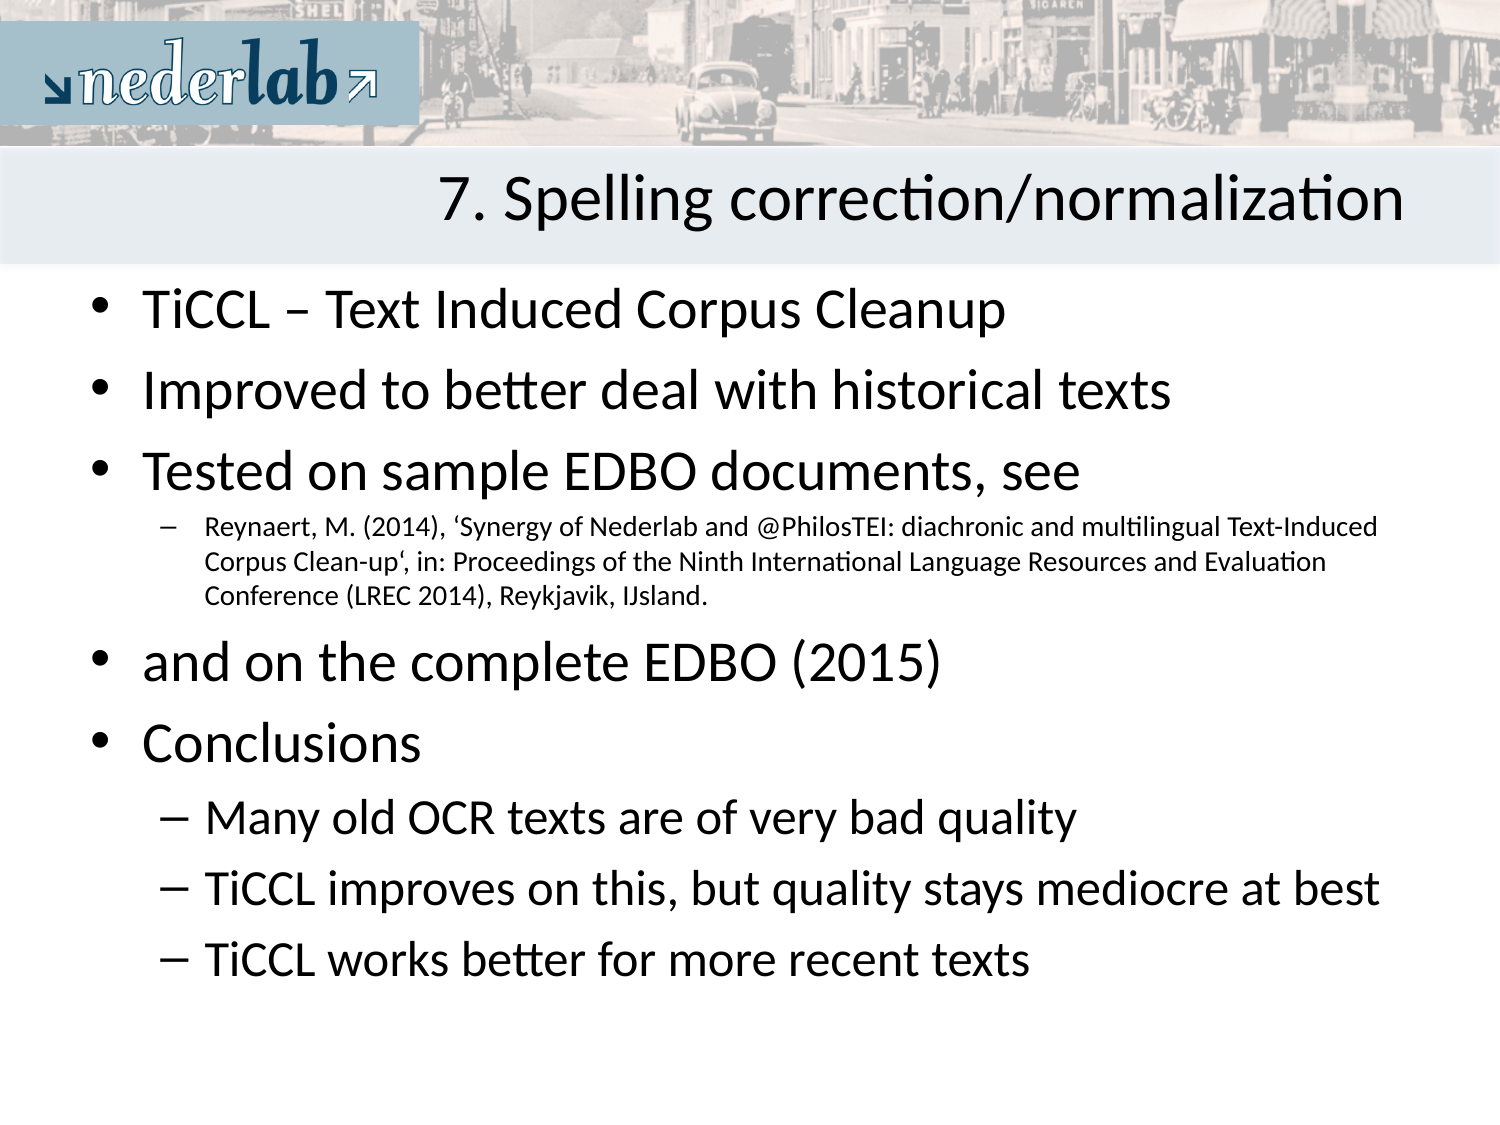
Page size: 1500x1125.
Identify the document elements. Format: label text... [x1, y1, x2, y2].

list TiCCL – Text Induced Corpus Cleanup Improved to better deal with historical texts Tested on sample EDBO documents, see Reynaert, M. (2014), ‘Synergy of Nederlab and @PhilosTEI: diachronic and multilingual Text-Induced Corpus Clean-up‘, in: Proceedings of the Ninth International Language Resources and Evaluation Conference (LREC 2014), Reykjavik, IJsland. and on the complete EDBO (2015) Conclusions Many old OCR texts are of very bad quality TiCCL improves on this, but quality stays mediocre at best TiCCL works better for more recent texts [75, 262, 1425, 1005]
picture [0, 21, 420, 125]
title 7. Spelling correction/normalization [419, 126, 1425, 261]
